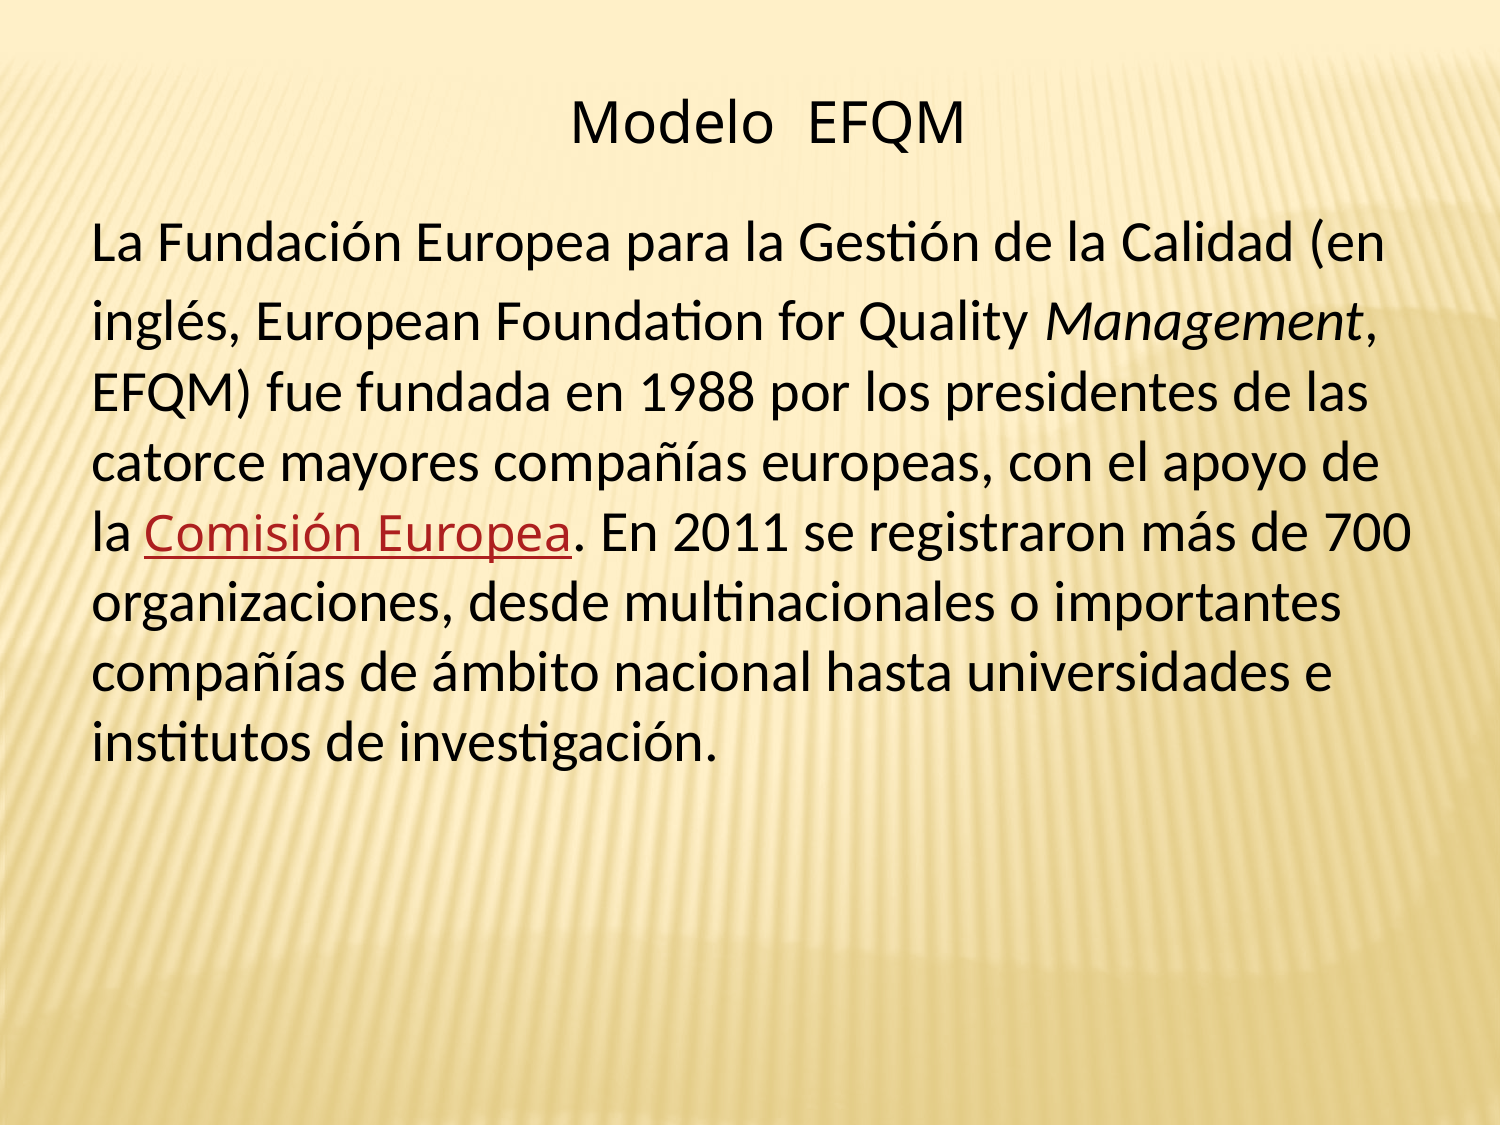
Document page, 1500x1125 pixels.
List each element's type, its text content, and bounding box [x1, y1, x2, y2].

text_box Modelo EFQM [554, 78, 983, 163]
text_box La Fundación Europea para la Gestión de la Calidad (en inglés, European Foundation for Quality Management, EFQM) fue fundada en 1988 por los presidentes de las catorce mayores compañías europeas, con el apoyo de la Comisión Europea. En 2011 se registraron más de 700 organizaciones, desde multinacionales o importantes compañías de ámbito nacional hasta universidades e institutos de investigación. [76, 196, 1447, 781]
